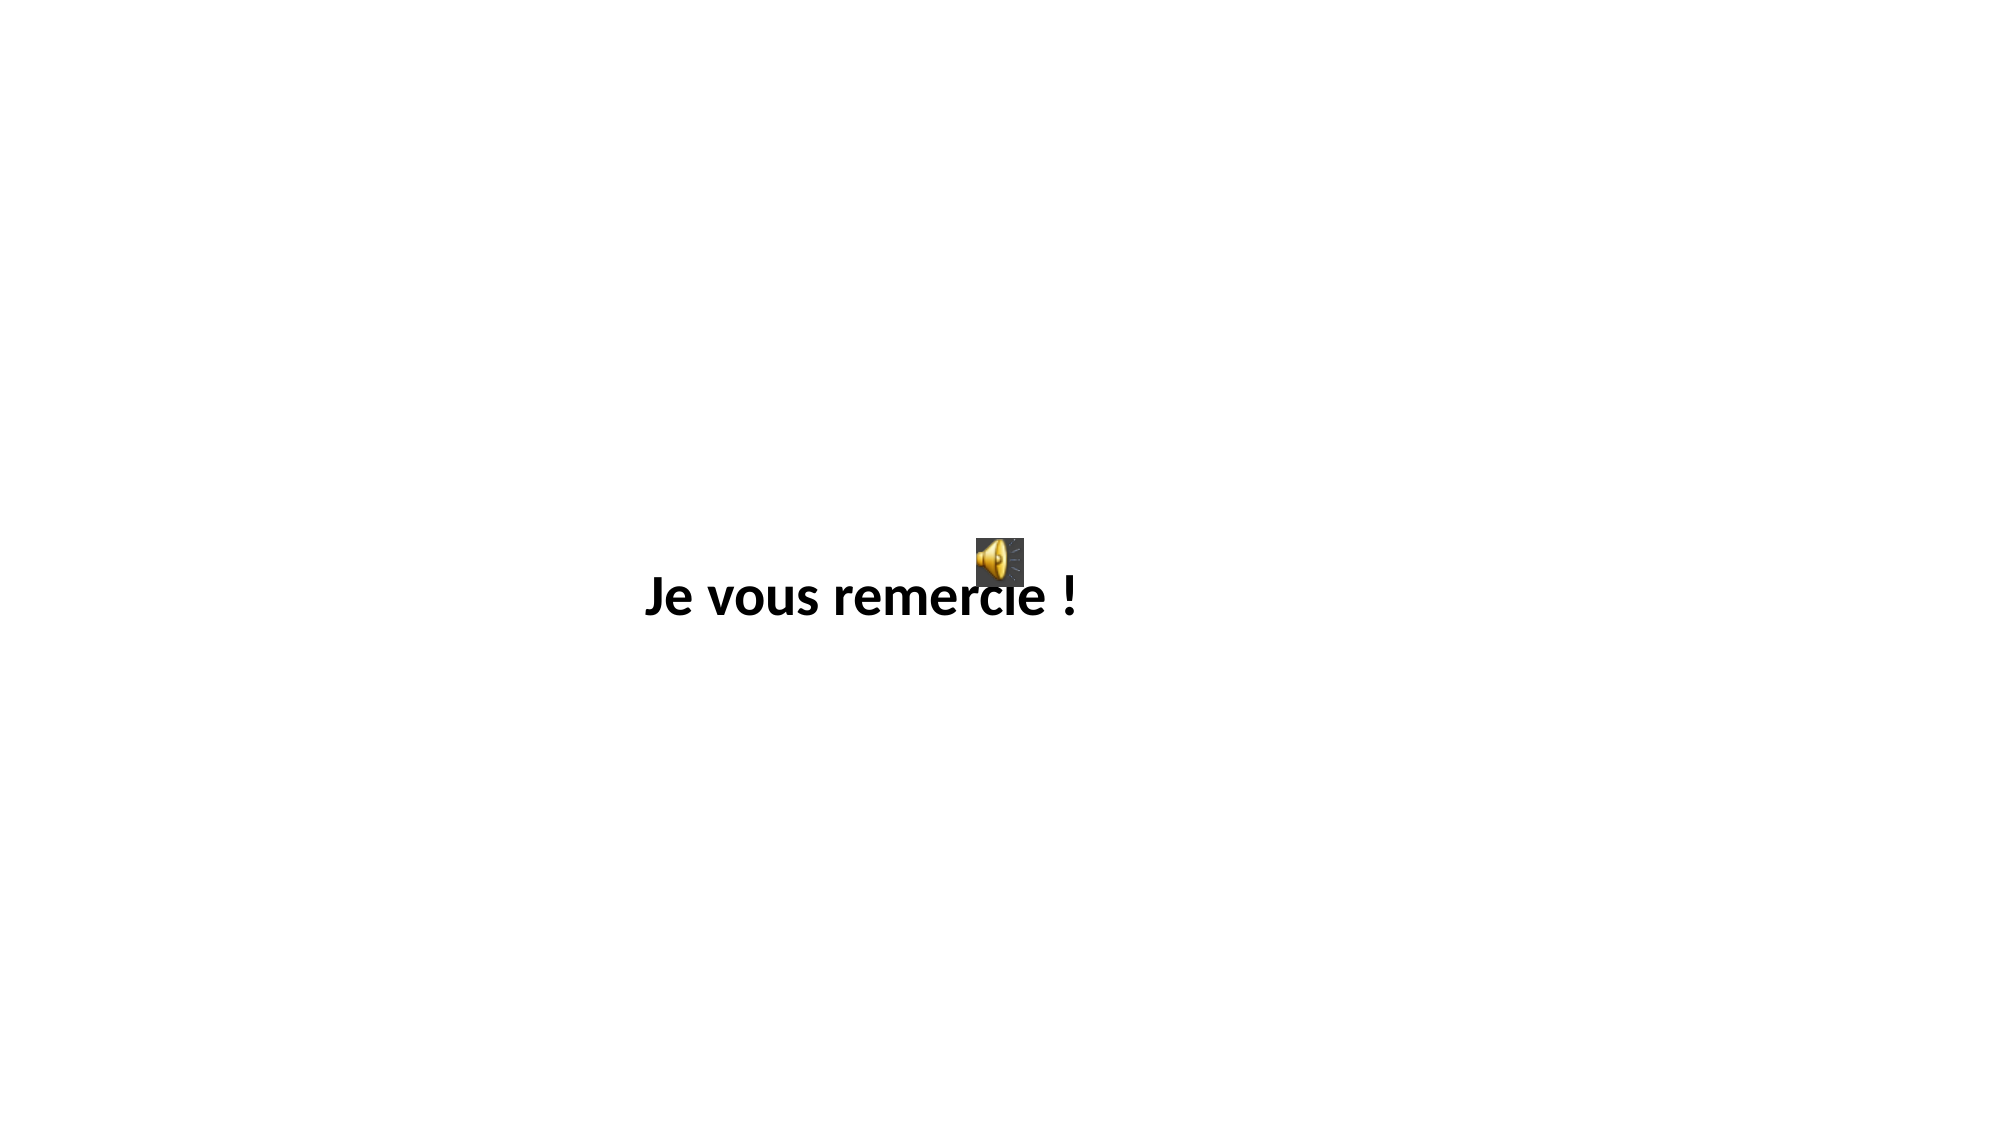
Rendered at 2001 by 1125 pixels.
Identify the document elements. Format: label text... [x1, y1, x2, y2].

picture [974, 537, 1025, 588]
list Je vous remercie ! [0, 299, 1725, 1014]
